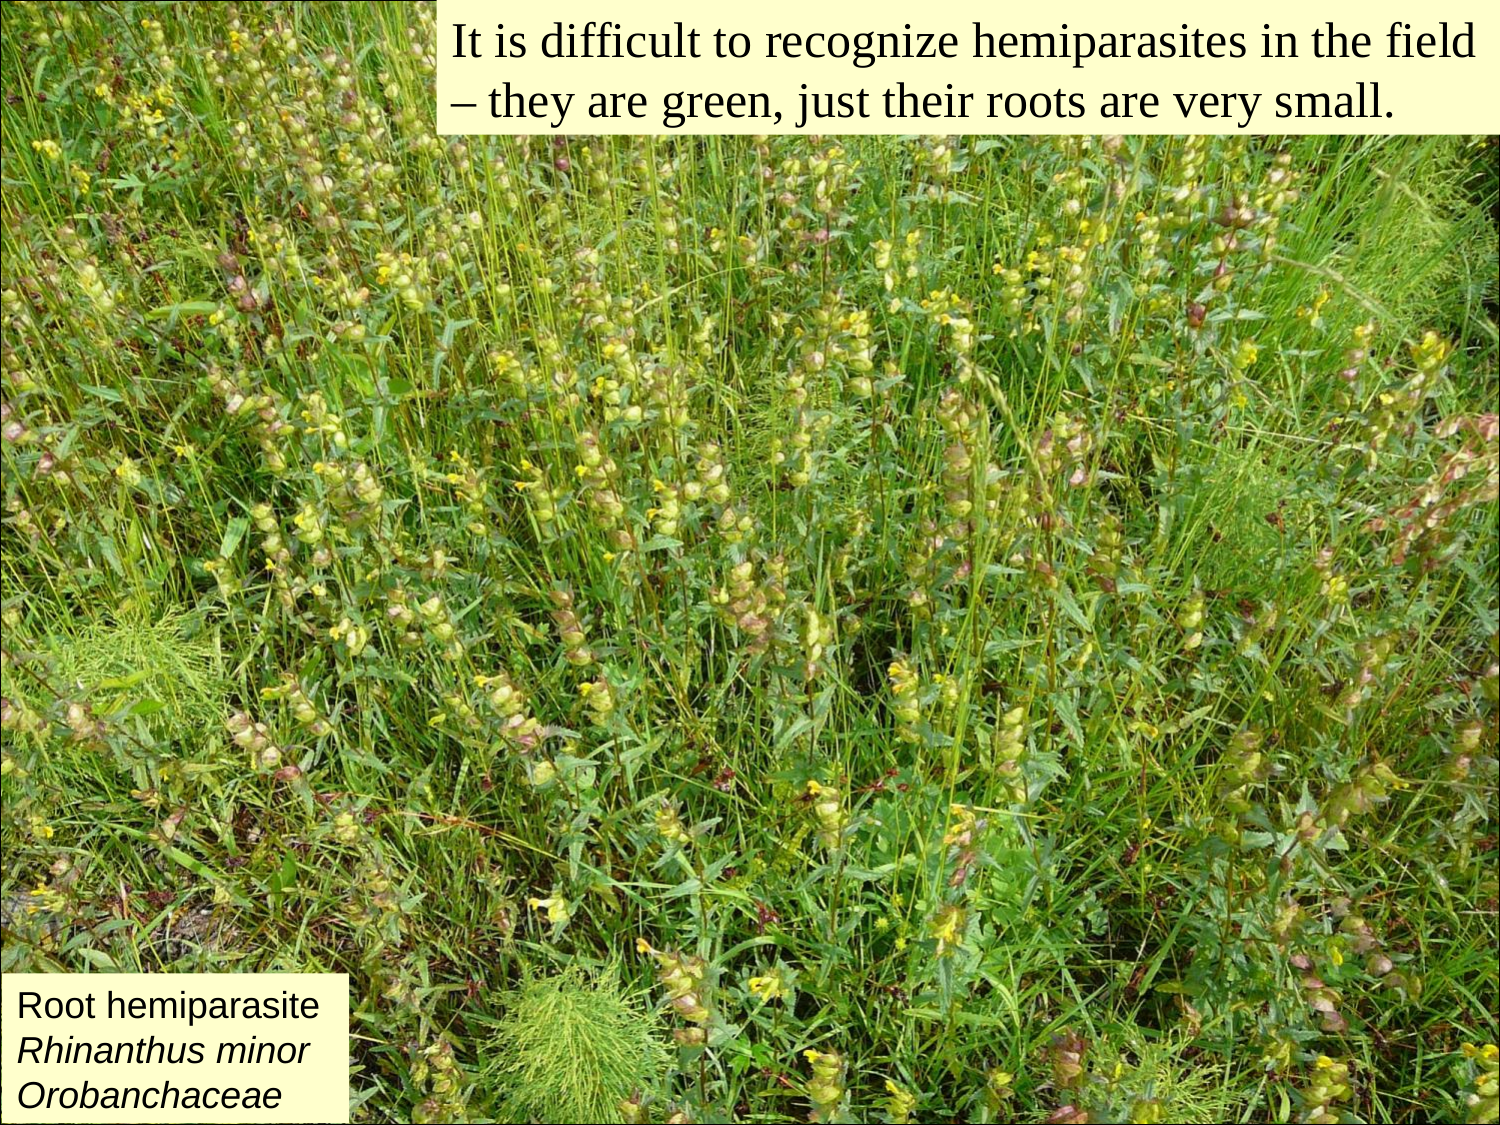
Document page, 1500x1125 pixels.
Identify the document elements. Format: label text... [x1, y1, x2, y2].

text_box Root hemiparasite Rhinanthus minor Orobanchaceae [1, 973, 350, 1124]
text_box It is difficult to recognize hemiparasites in the field – they are green, just their roots are very small. [436, 0, 1500, 135]
text_box [0, 0, 1500, 1125]
